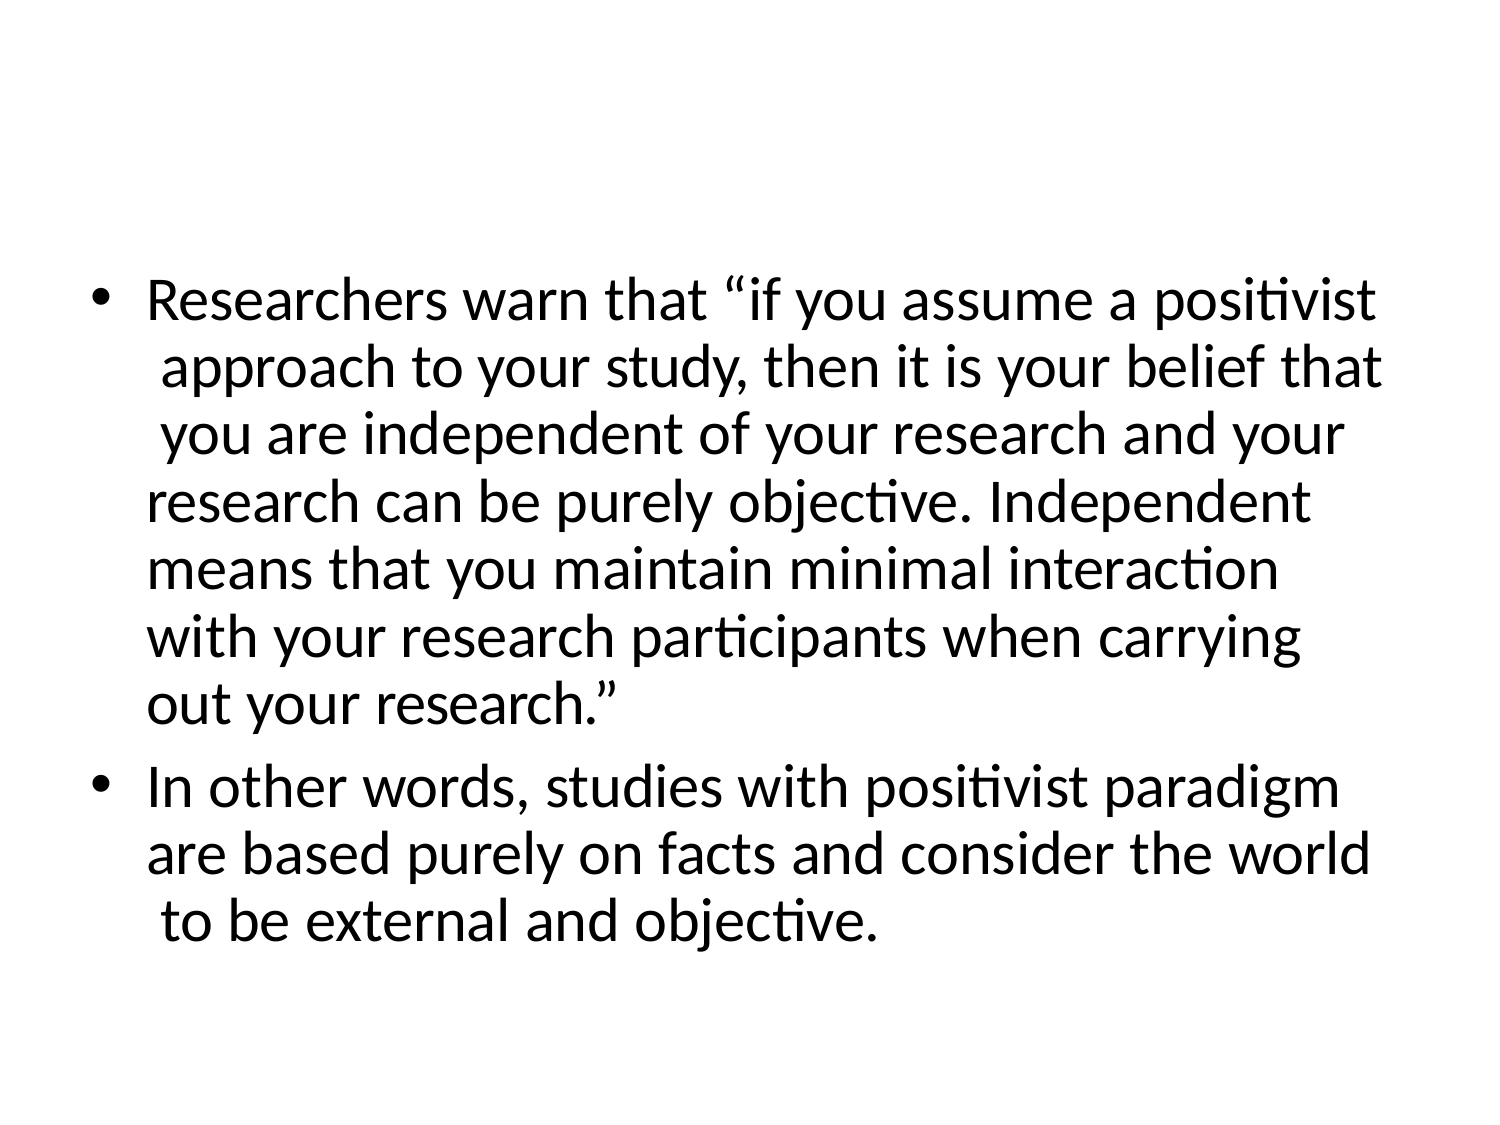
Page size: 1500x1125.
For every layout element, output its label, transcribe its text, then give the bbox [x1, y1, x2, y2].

text_box Researchers warn that “if you assume a positivist approach to your study, then it is your belief that you are independent of your research and your research can be purely objective. Independent means that you maintain minimal interaction with your research participants when carrying out your research.” In other words, studies with positivist paradigm are based purely on facts and consider the world to be external and objective. [87, 256, 1389, 956]
